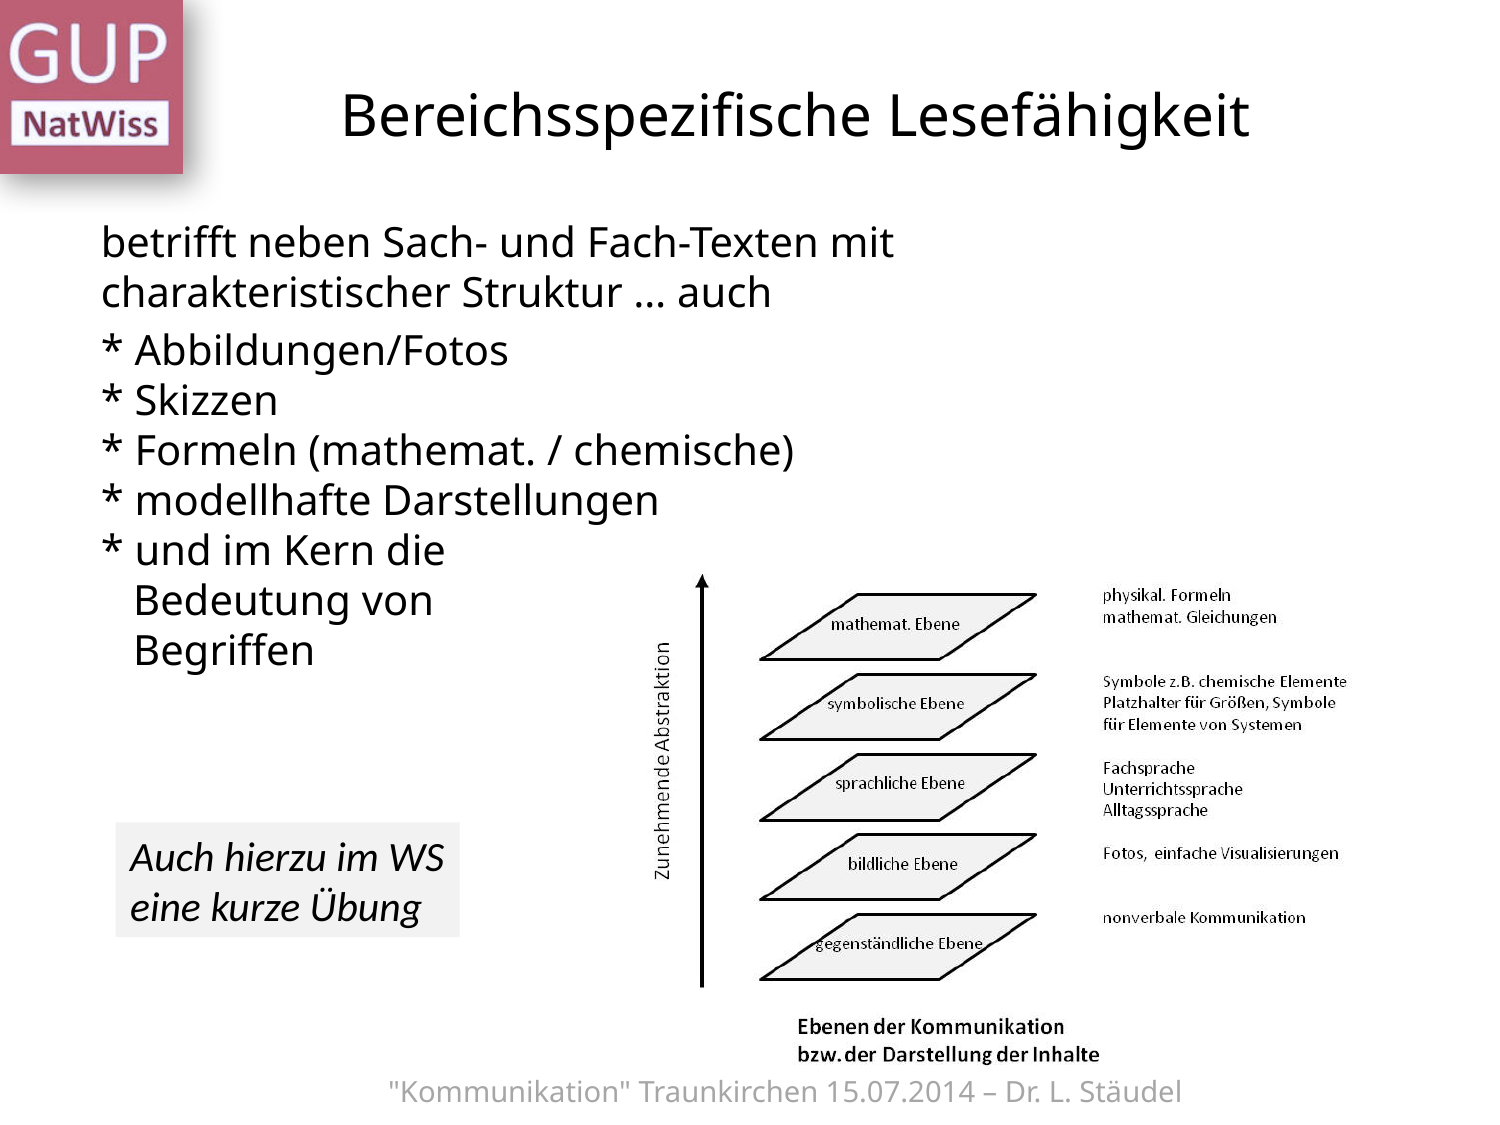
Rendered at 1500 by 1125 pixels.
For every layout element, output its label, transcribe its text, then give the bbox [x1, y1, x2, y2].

list betrifft neben Sach- und Fach-Texten mit charakteristischer Struktur … auch * Abbildungen/Fotos * Skizzen * Formeln (mathemat. / chemische) * modellhafte Darstellungen * und im Kern die Bedeutung von Begriffen [29, 207, 1034, 717]
text_box Auch hierzu im WS eine kurze Übung [115, 822, 460, 938]
footer "Kommunikation" Traunkirchen 15.07.2014 – Dr. L. Stäudel [289, 1066, 1282, 1125]
picture [0, 0, 184, 175]
picture [538, 559, 1459, 1083]
title Bereichsspezifische Lesefähigkeit [120, 18, 1471, 207]
